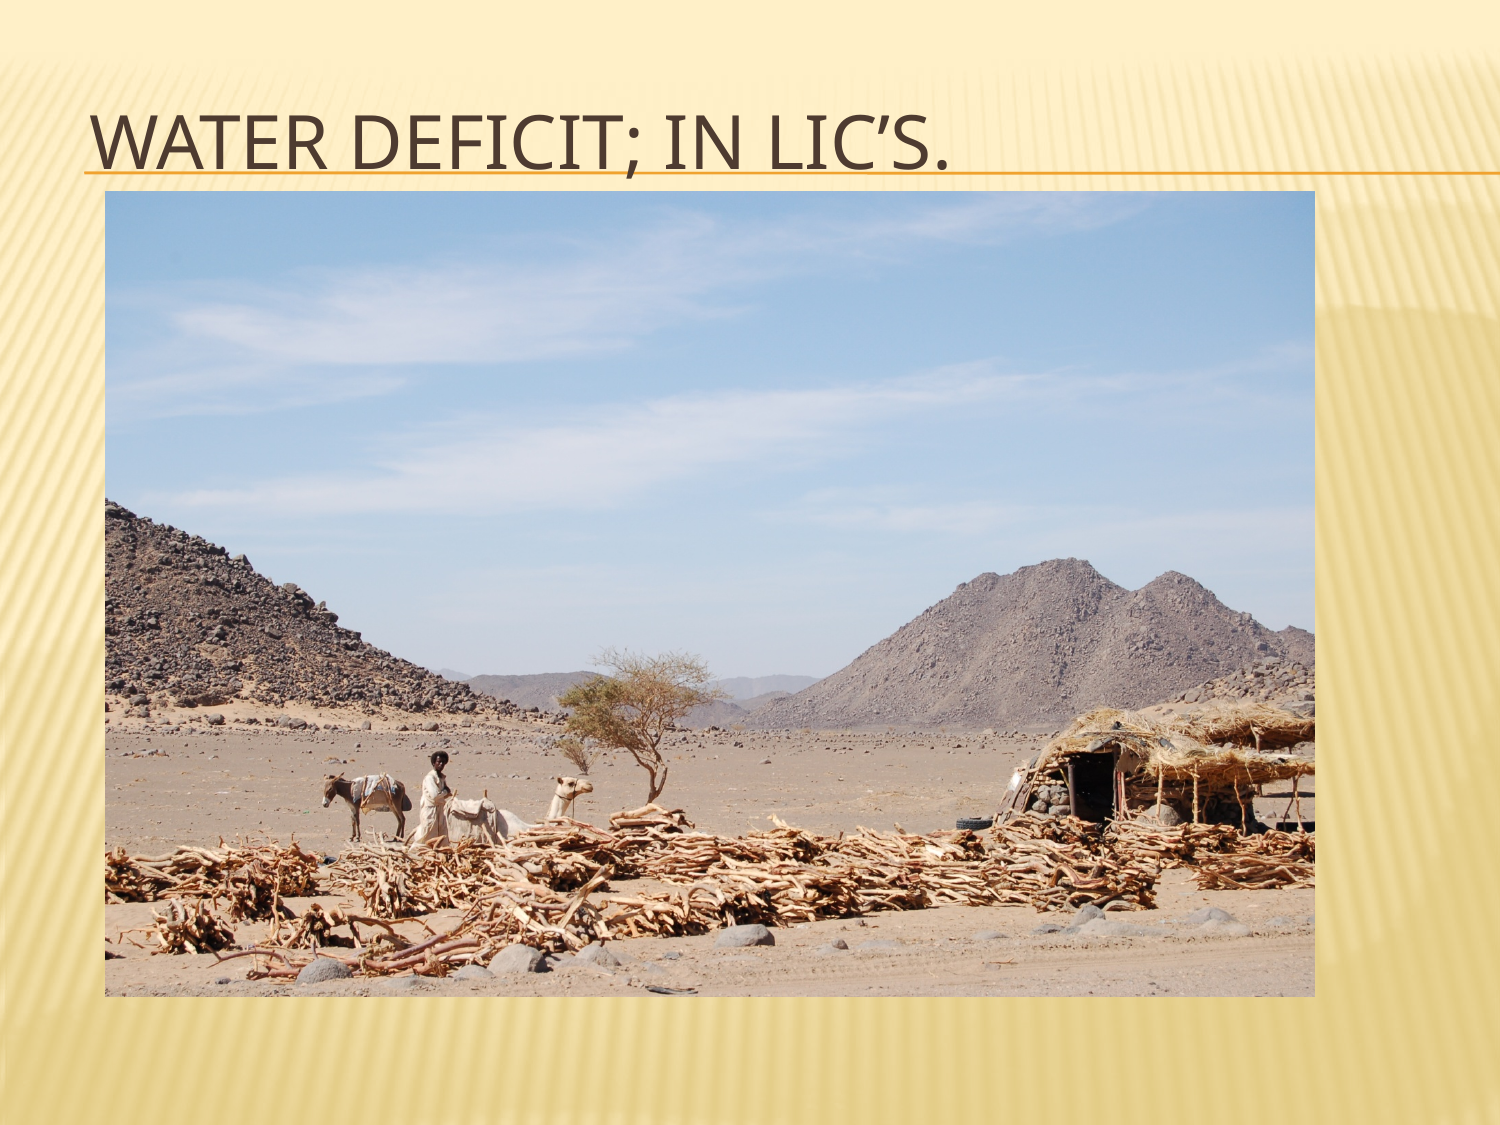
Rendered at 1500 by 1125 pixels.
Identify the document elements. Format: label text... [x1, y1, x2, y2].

picture [105, 191, 1316, 997]
title WATER DEFICIT; in LIC’s. [75, 70, 1500, 208]
